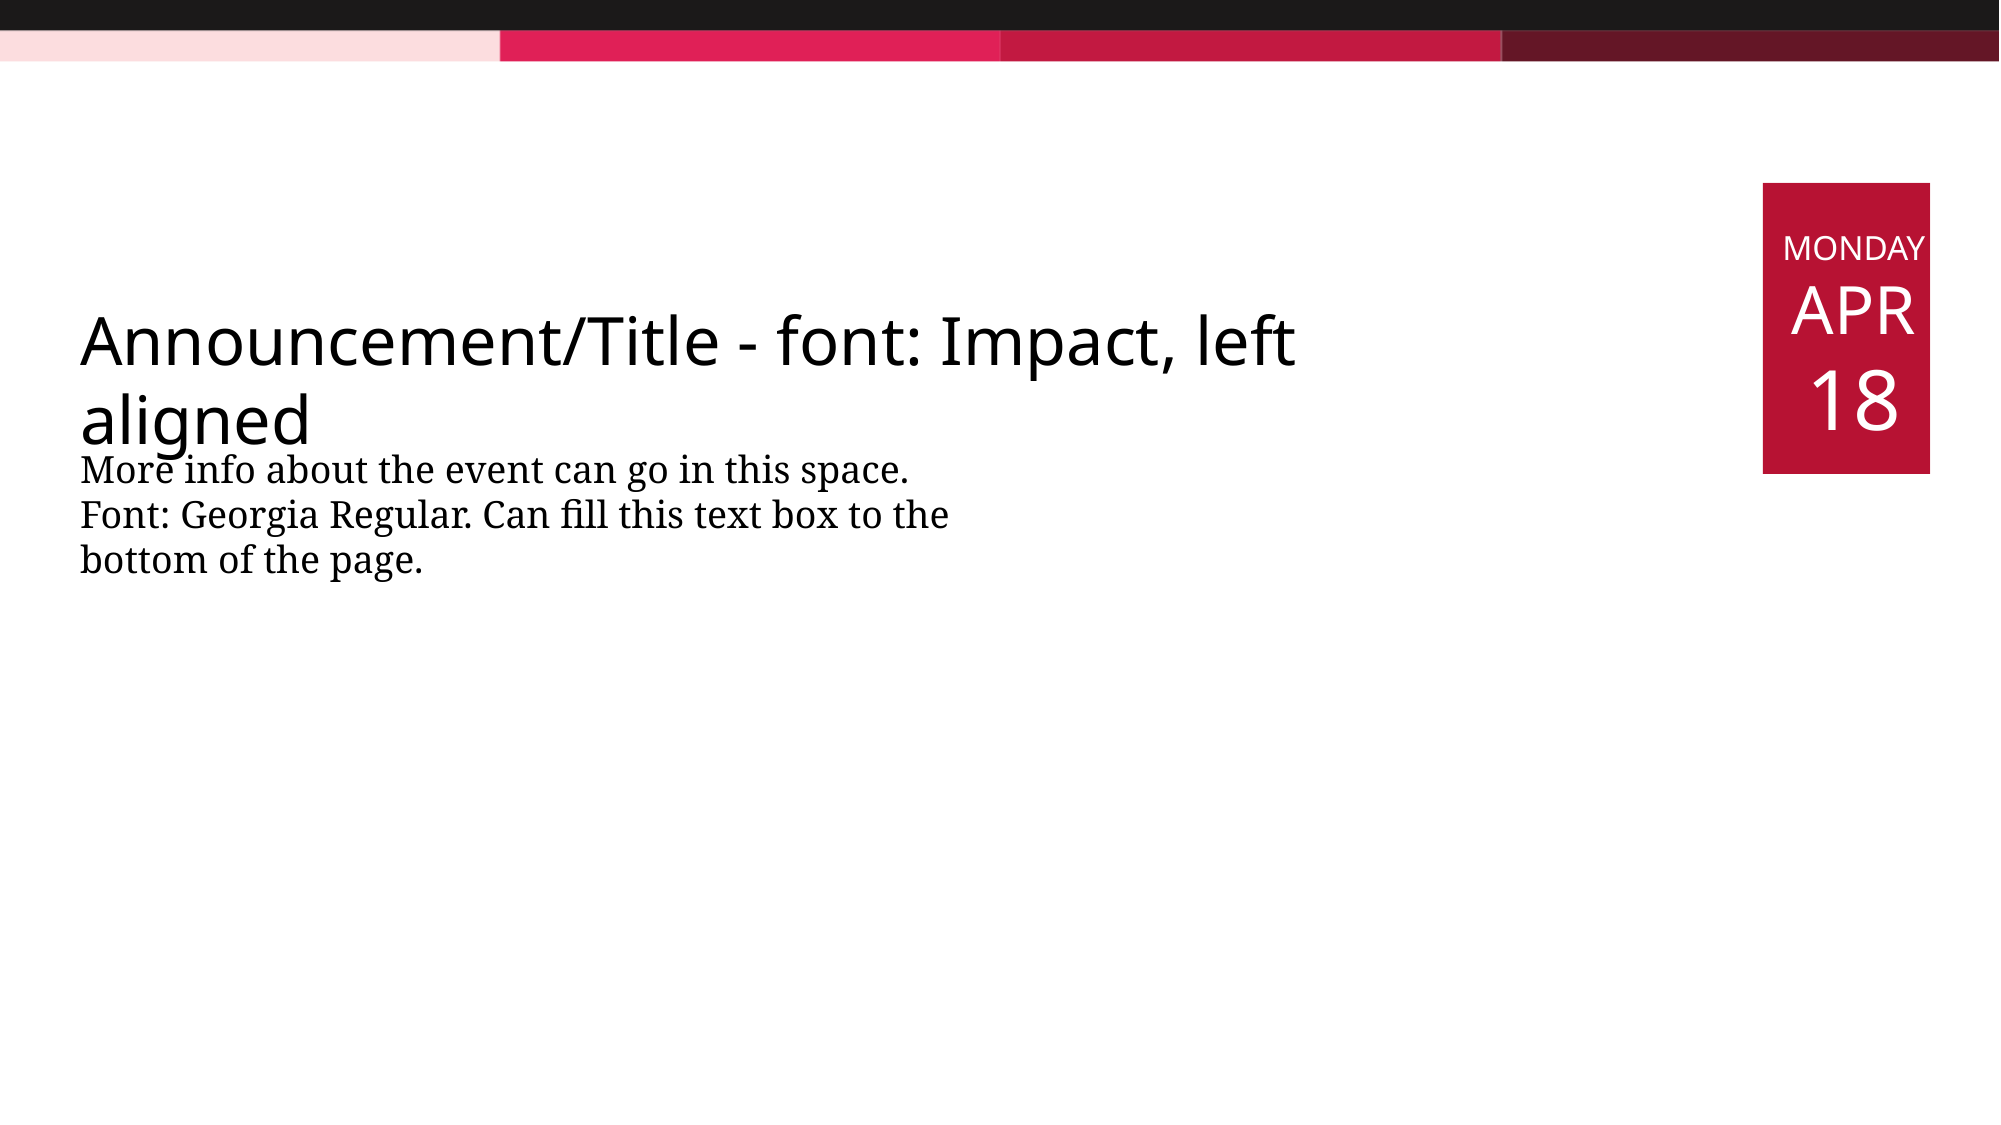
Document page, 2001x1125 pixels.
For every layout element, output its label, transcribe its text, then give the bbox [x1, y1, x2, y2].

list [0, 0, 1999, 474]
text_box More info about the event can go in this space. Font: Georgia Regular. Can fill this text box to the bottom of the page. [65, 485, 1012, 589]
